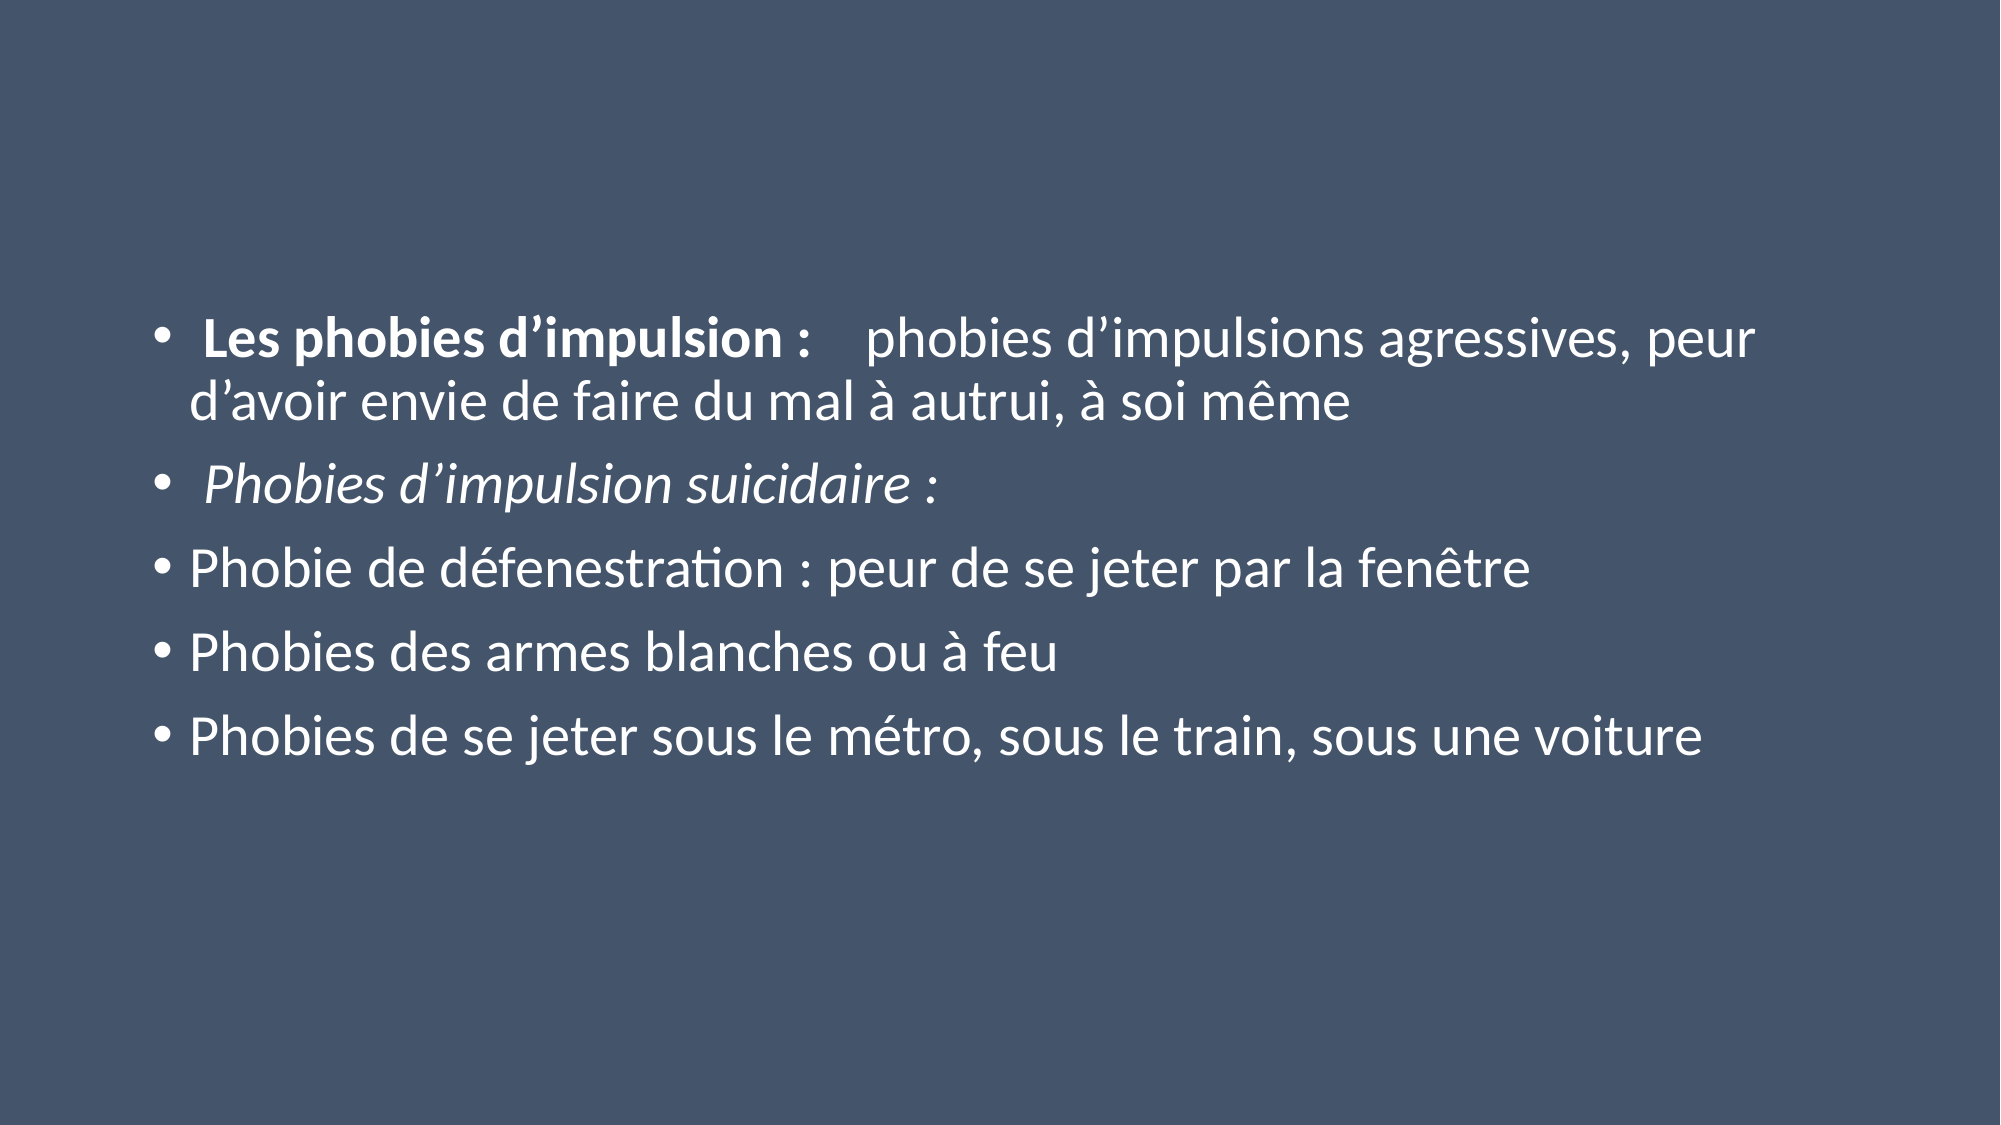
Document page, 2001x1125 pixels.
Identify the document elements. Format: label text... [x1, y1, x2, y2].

list Les phobies d’impulsion : phobies d’impulsions agressives, peur d’avoir envie de faire du mal à autrui, à soi même Phobies d’impulsion suicidaire : Phobie de défenestration : peur de se jeter par la fenêtre Phobies des armes blanches ou à feu Phobies de se jeter sous le métro, sous le train, sous une voiture [137, 299, 1863, 1014]
